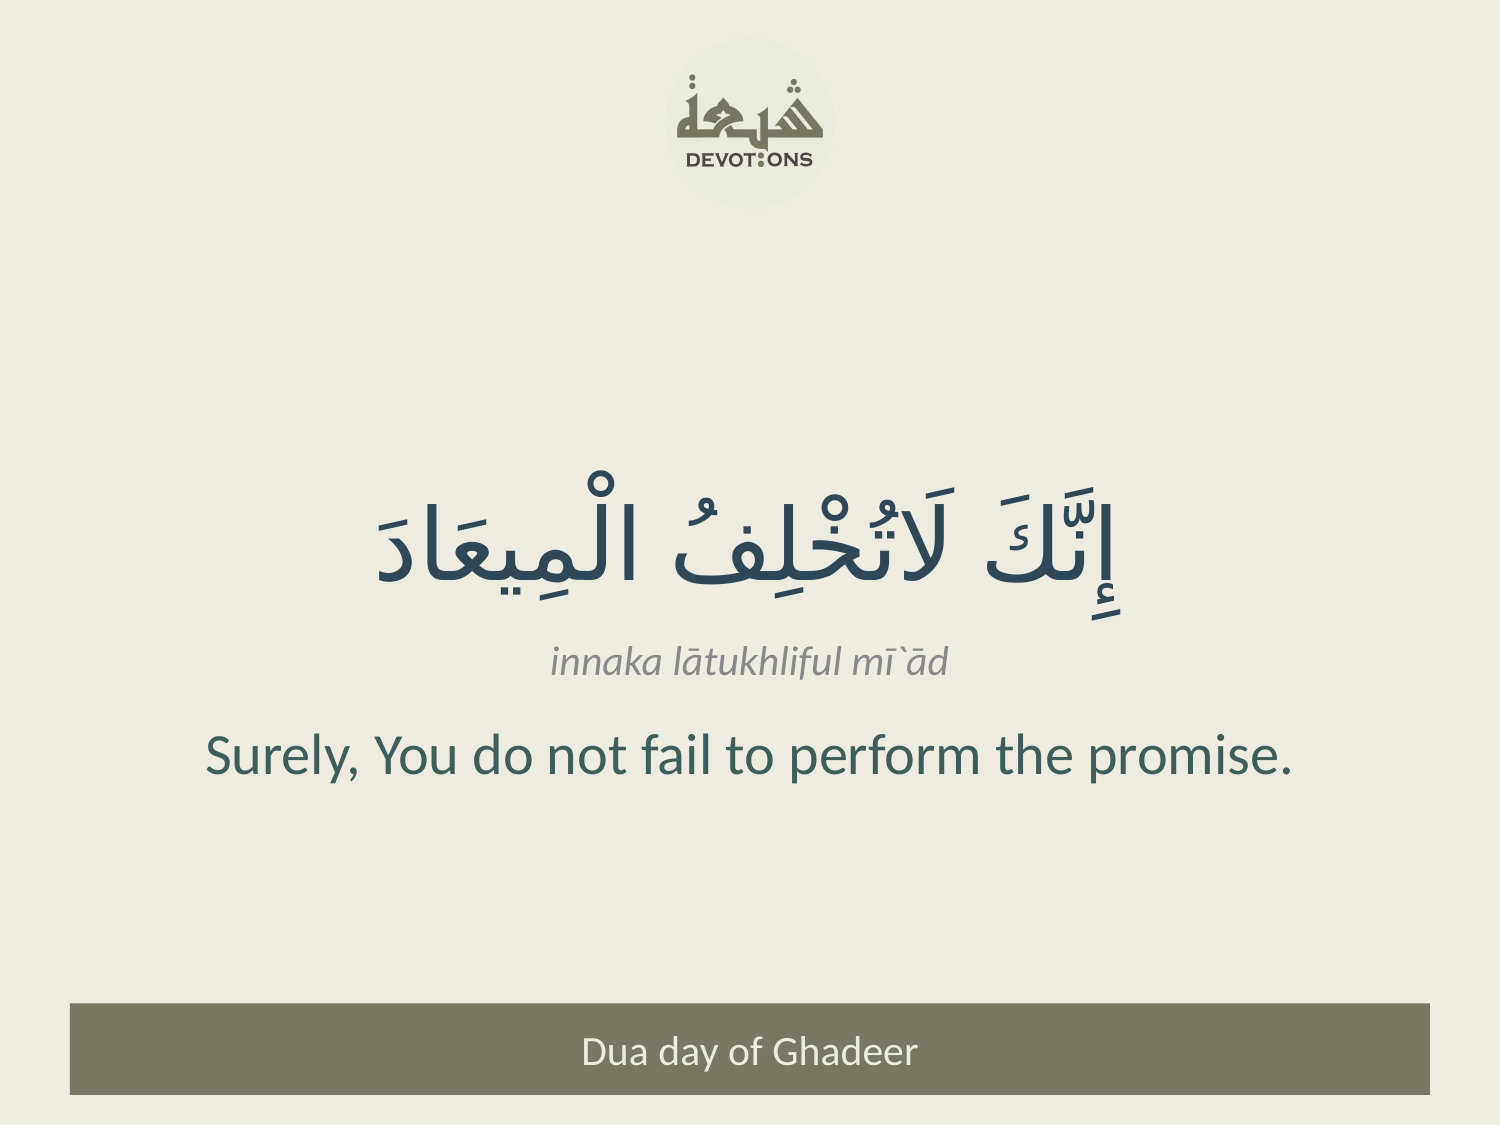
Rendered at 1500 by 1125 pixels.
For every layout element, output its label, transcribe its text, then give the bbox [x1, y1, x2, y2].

list إِنَّكَ لَاتُخْلِفُ الْمِيعَادَ innaka lātukhliful mī`ād Surely, You do not fail to perform the promise. [69, 203, 1430, 1003]
list Dua day of Ghadeer [69, 1003, 1430, 1095]
picture [656, 29, 844, 203]
